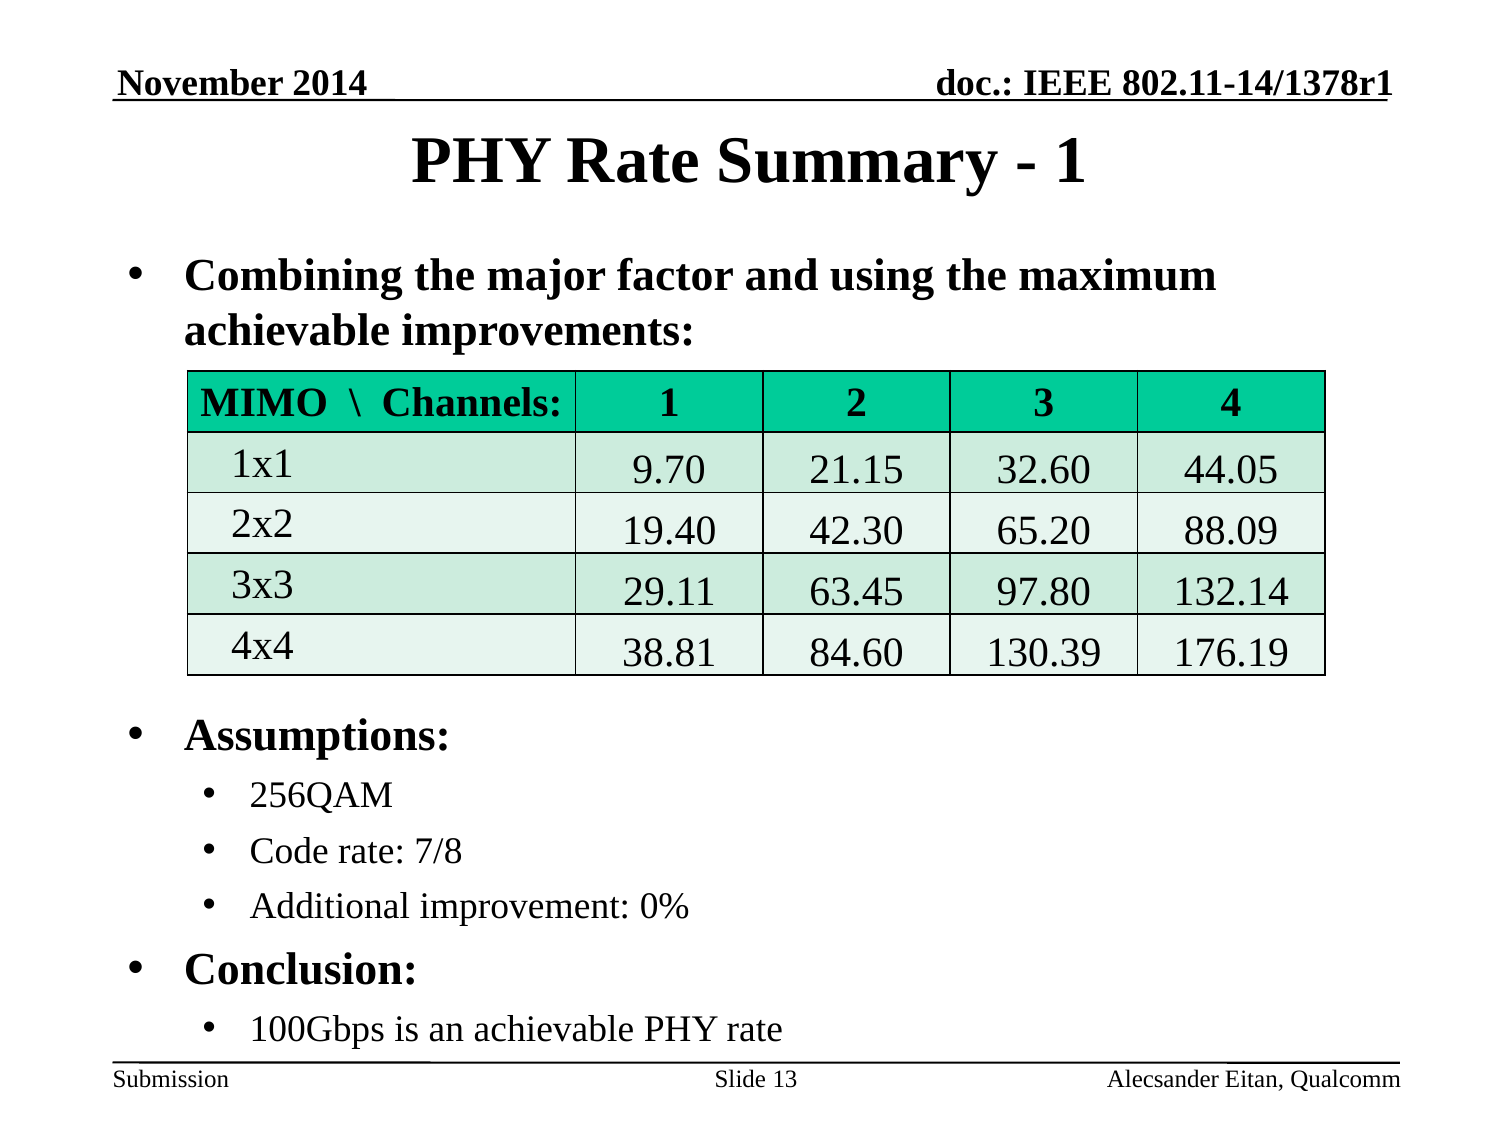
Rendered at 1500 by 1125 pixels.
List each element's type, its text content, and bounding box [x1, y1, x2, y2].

table_cell 84.60 [764, 615, 949, 674]
table_cell 2x2 [188, 493, 575, 552]
table_header 4 [1138, 372, 1324, 431]
title PHY Rate Summary - 1 [112, 112, 1388, 201]
table_cell 65.20 [951, 493, 1137, 552]
table_cell 38.81 [576, 615, 762, 674]
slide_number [116, 58, 507, 104]
table_cell 97.80 [951, 554, 1137, 613]
table_cell 176.19 [1138, 615, 1324, 674]
table_cell 44.05 [1138, 433, 1324, 492]
table_cell 29.11 [576, 554, 762, 613]
table_cell 132.14 [1138, 554, 1324, 613]
table_header 2 [764, 372, 949, 431]
table_cell 19.40 [576, 493, 762, 552]
table_cell 21.15 [764, 433, 949, 492]
table_header MIMO \ Channels: [188, 372, 575, 431]
table_cell 9.70 [576, 433, 762, 492]
slide_number Slide 13 [712, 1061, 800, 1123]
footer Alecsander Eitan, Qualcomm [984, 1061, 1402, 1091]
table_header 3 [951, 372, 1137, 431]
table_cell 32.60 [951, 433, 1137, 492]
table_cell 130.39 [951, 615, 1137, 674]
list Combining the major factor and using the maximum achievable improvements: Assumptions: 256QAM Code rate: 7/8 Additional improvement: 0% Conclusion: 100Gbps is an achievable PHY rate [112, 237, 1388, 1032]
table_cell 88.09 [1138, 493, 1324, 552]
table_cell 4x4 [188, 615, 575, 674]
table_cell 42.30 [764, 493, 949, 552]
table_cell 1x1 [188, 433, 575, 492]
table_cell 63.45 [764, 554, 949, 613]
table_header 1 [576, 372, 762, 431]
table_cell 3x3 [188, 554, 575, 613]
